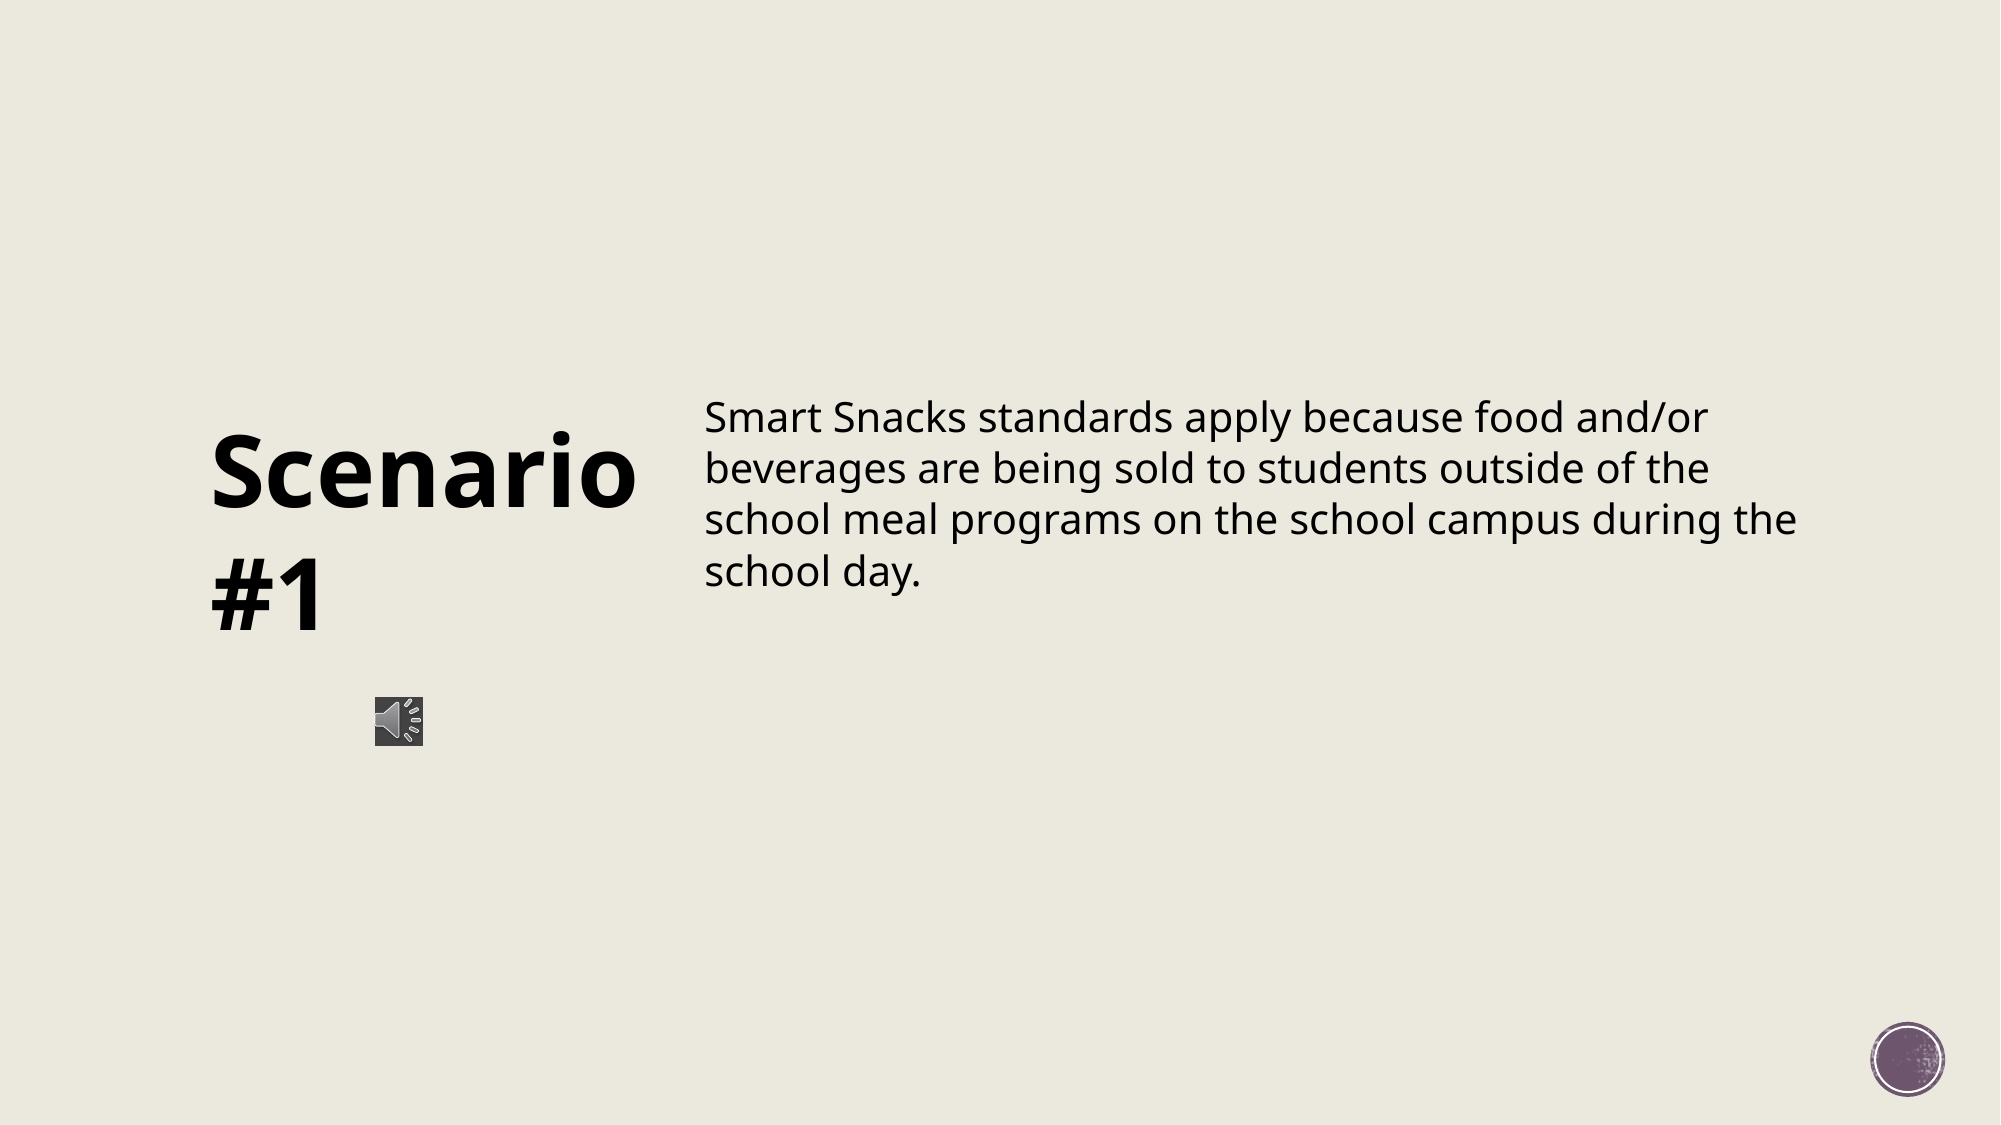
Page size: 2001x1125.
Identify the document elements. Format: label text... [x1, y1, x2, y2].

picture [374, 697, 424, 746]
list Smart Snacks standards apply because food and/or beverages are being sold to students outside of the school meal programs on the school campus during the school day. [689, 181, 1850, 883]
title Scenario #1 [194, 181, 689, 883]
